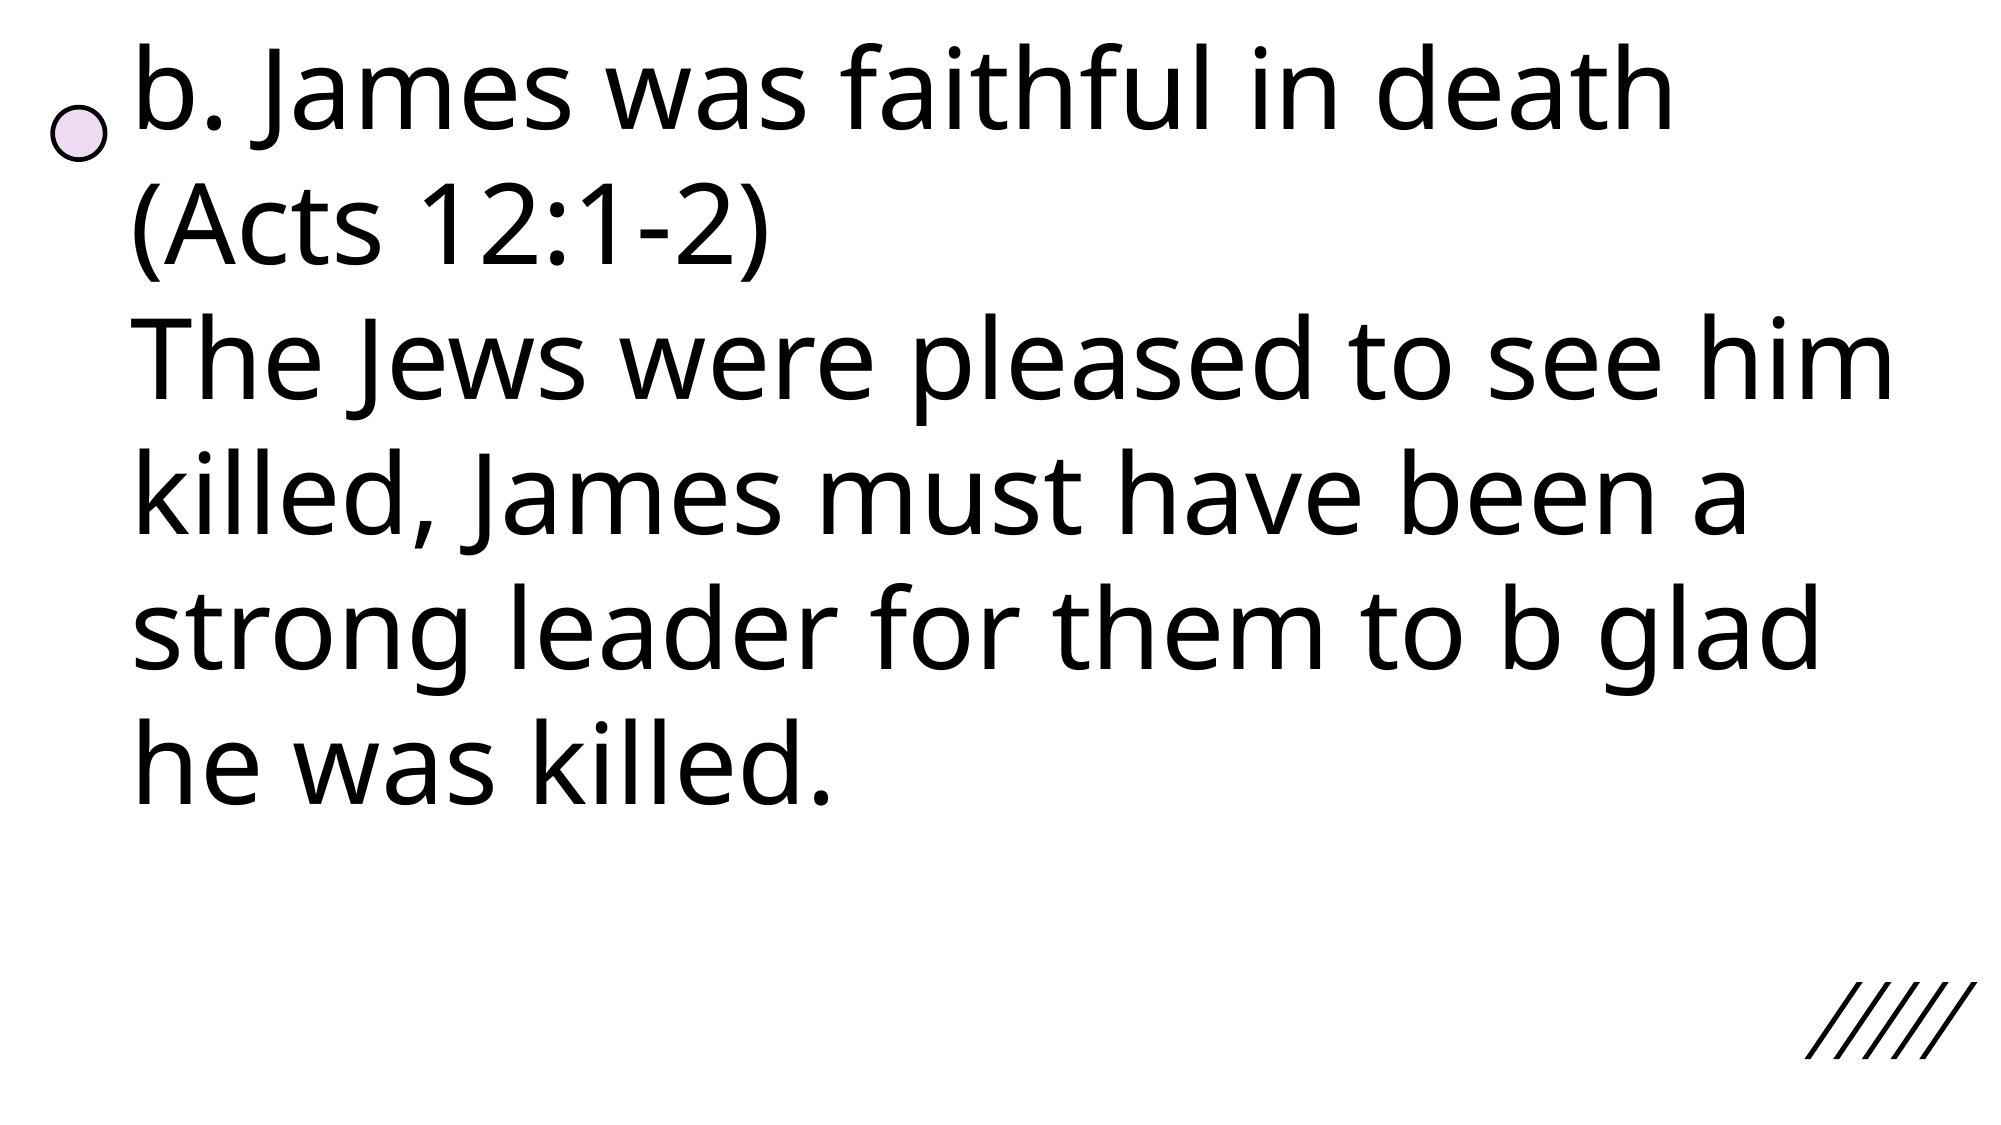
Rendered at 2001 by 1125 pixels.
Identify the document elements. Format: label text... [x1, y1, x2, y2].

text_box b. James was faithful in death (Acts 12:1-2) The Jews were pleased to see him killed, James must have been a strong leader for them to b glad he was killed. [116, 9, 1942, 835]
